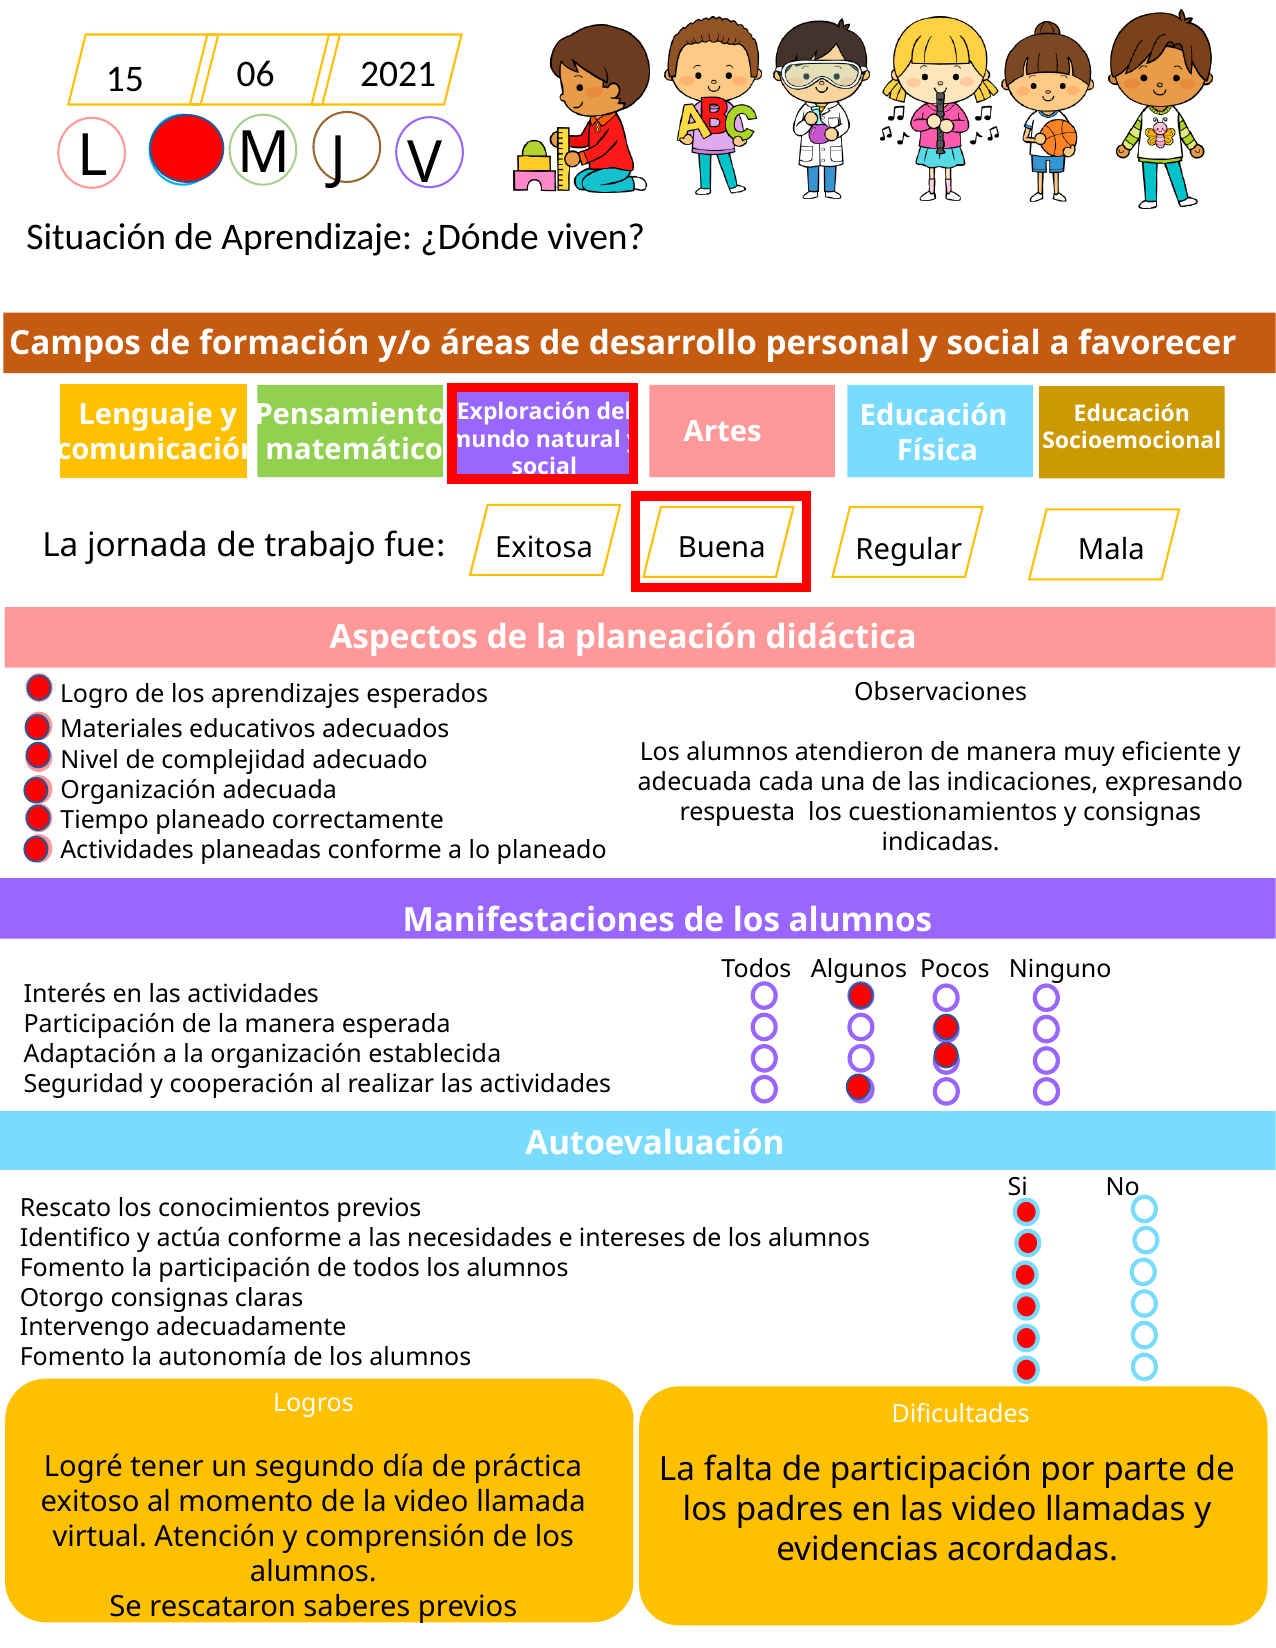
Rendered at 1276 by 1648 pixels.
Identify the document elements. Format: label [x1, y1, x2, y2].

text_box [0, 16, 1276, 1632]
picture [1107, 9, 1214, 209]
